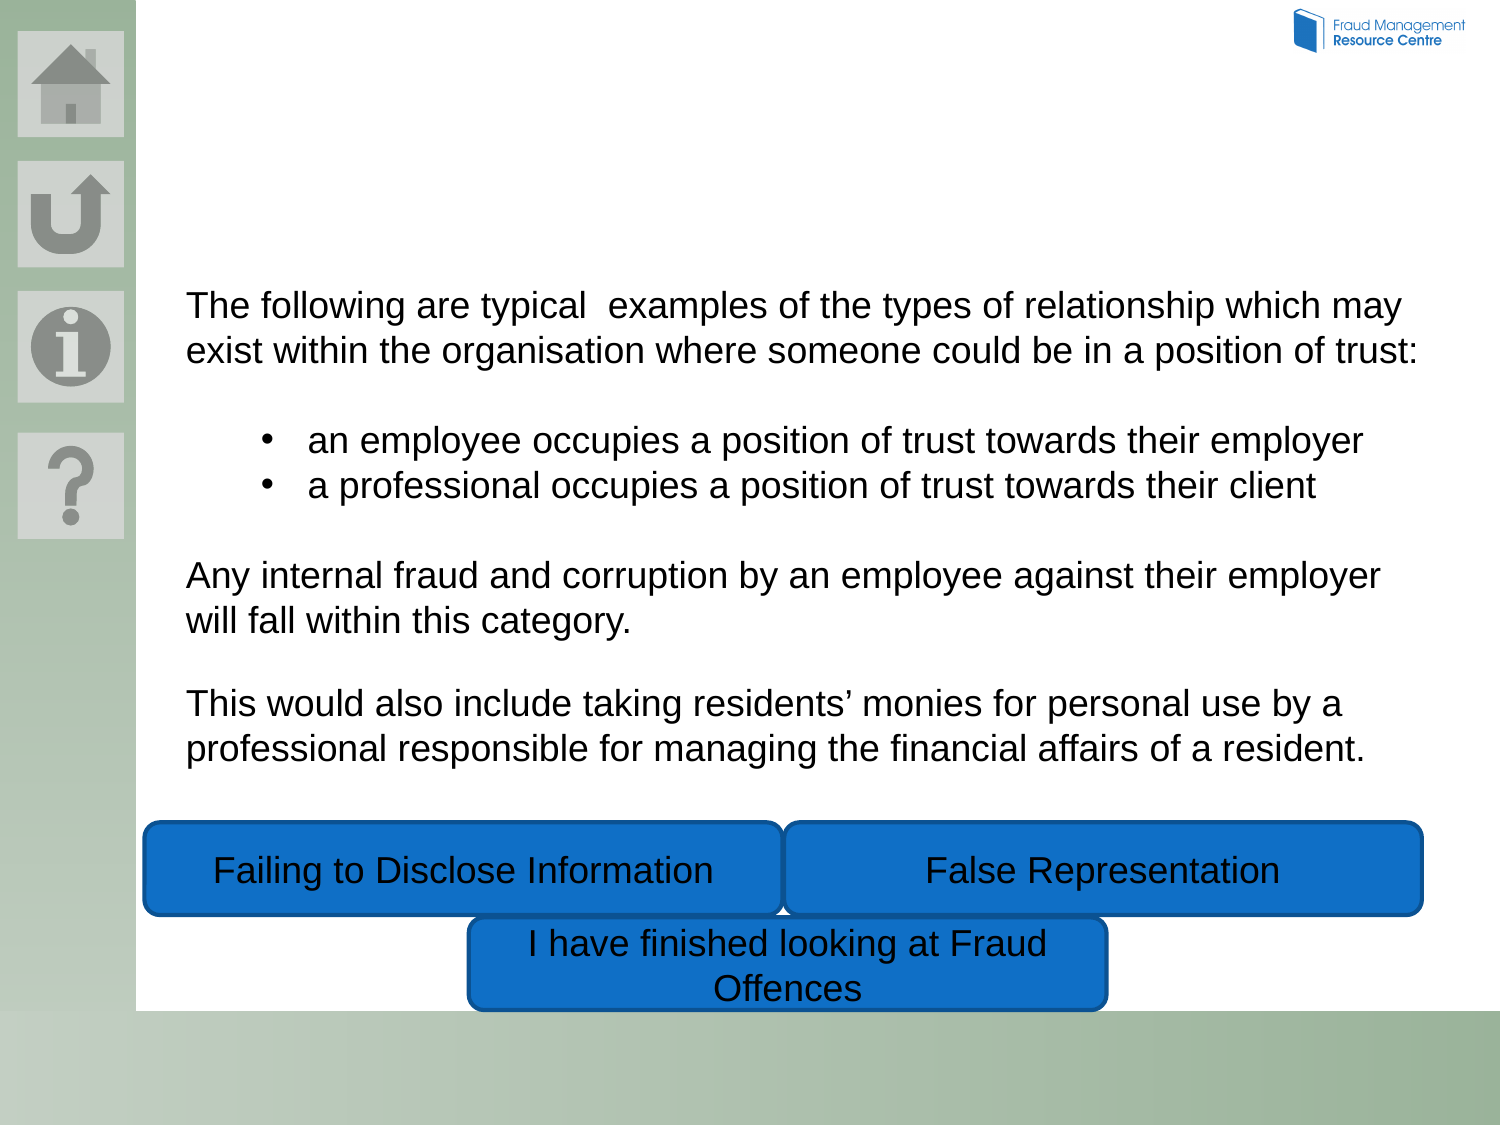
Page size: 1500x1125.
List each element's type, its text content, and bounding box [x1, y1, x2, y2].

text_box I have finished looking at Fraud Offences [466, 915, 1109, 1013]
picture [1293, 8, 1467, 54]
text_box Failing to Disclose Information [142, 820, 783, 918]
text_box The following are typical examples of the types of relationship which may exist within the organisation where someone could be in a position of trust: an employee occupies a position of trust towards their employer a professional occupies a position of trust towards their client Any internal fraud and corruption by an employee against their employer will fall within this category. [171, 273, 1447, 649]
text_box This would also include taking residents’ monies for personal use by a professional responsible for managing the financial affairs of a resident. [171, 671, 1447, 777]
text_box False Representation [781, 820, 1424, 918]
